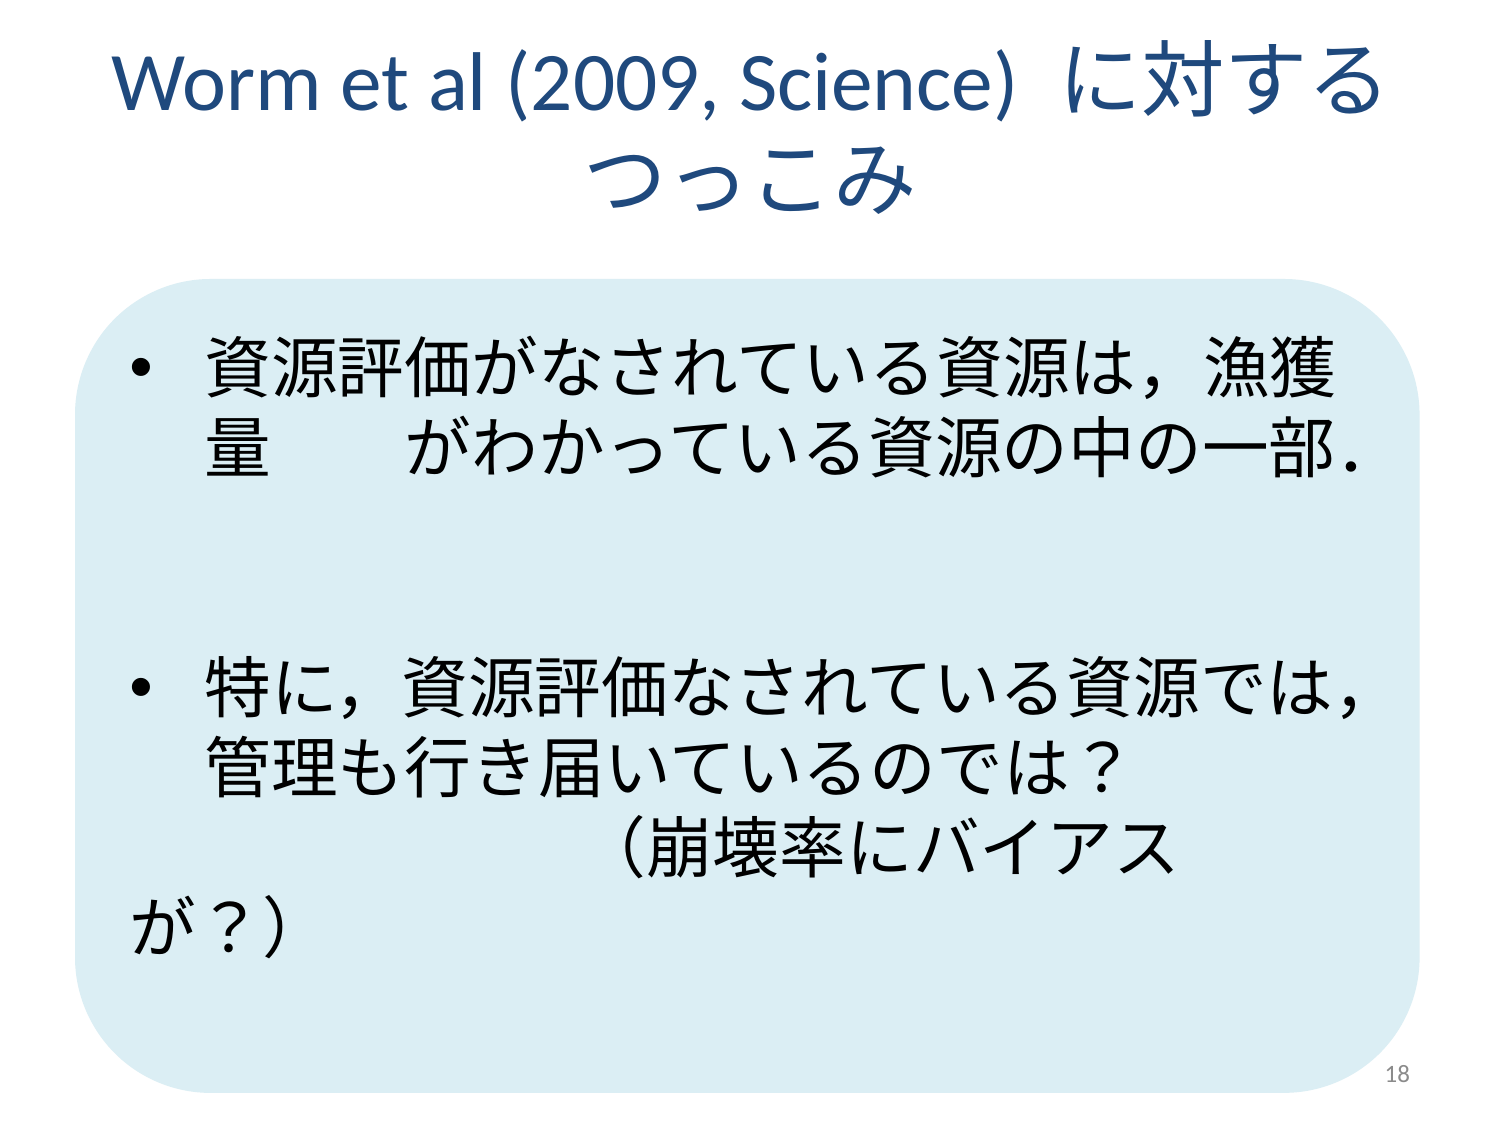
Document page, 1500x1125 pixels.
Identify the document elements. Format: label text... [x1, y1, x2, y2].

title Worm et al (2009, Science) に対するつっこみ [75, 45, 1425, 209]
text_box 資源評価がなされている資源は，漁獲量 がわかっている資源の中の一部． 特に，資源評価なされている資源では，管理も行き届いているのでは？ （崩壊率にバイアスが？） [75, 278, 1420, 1093]
slide_number 18 [1074, 1042, 1425, 1103]
